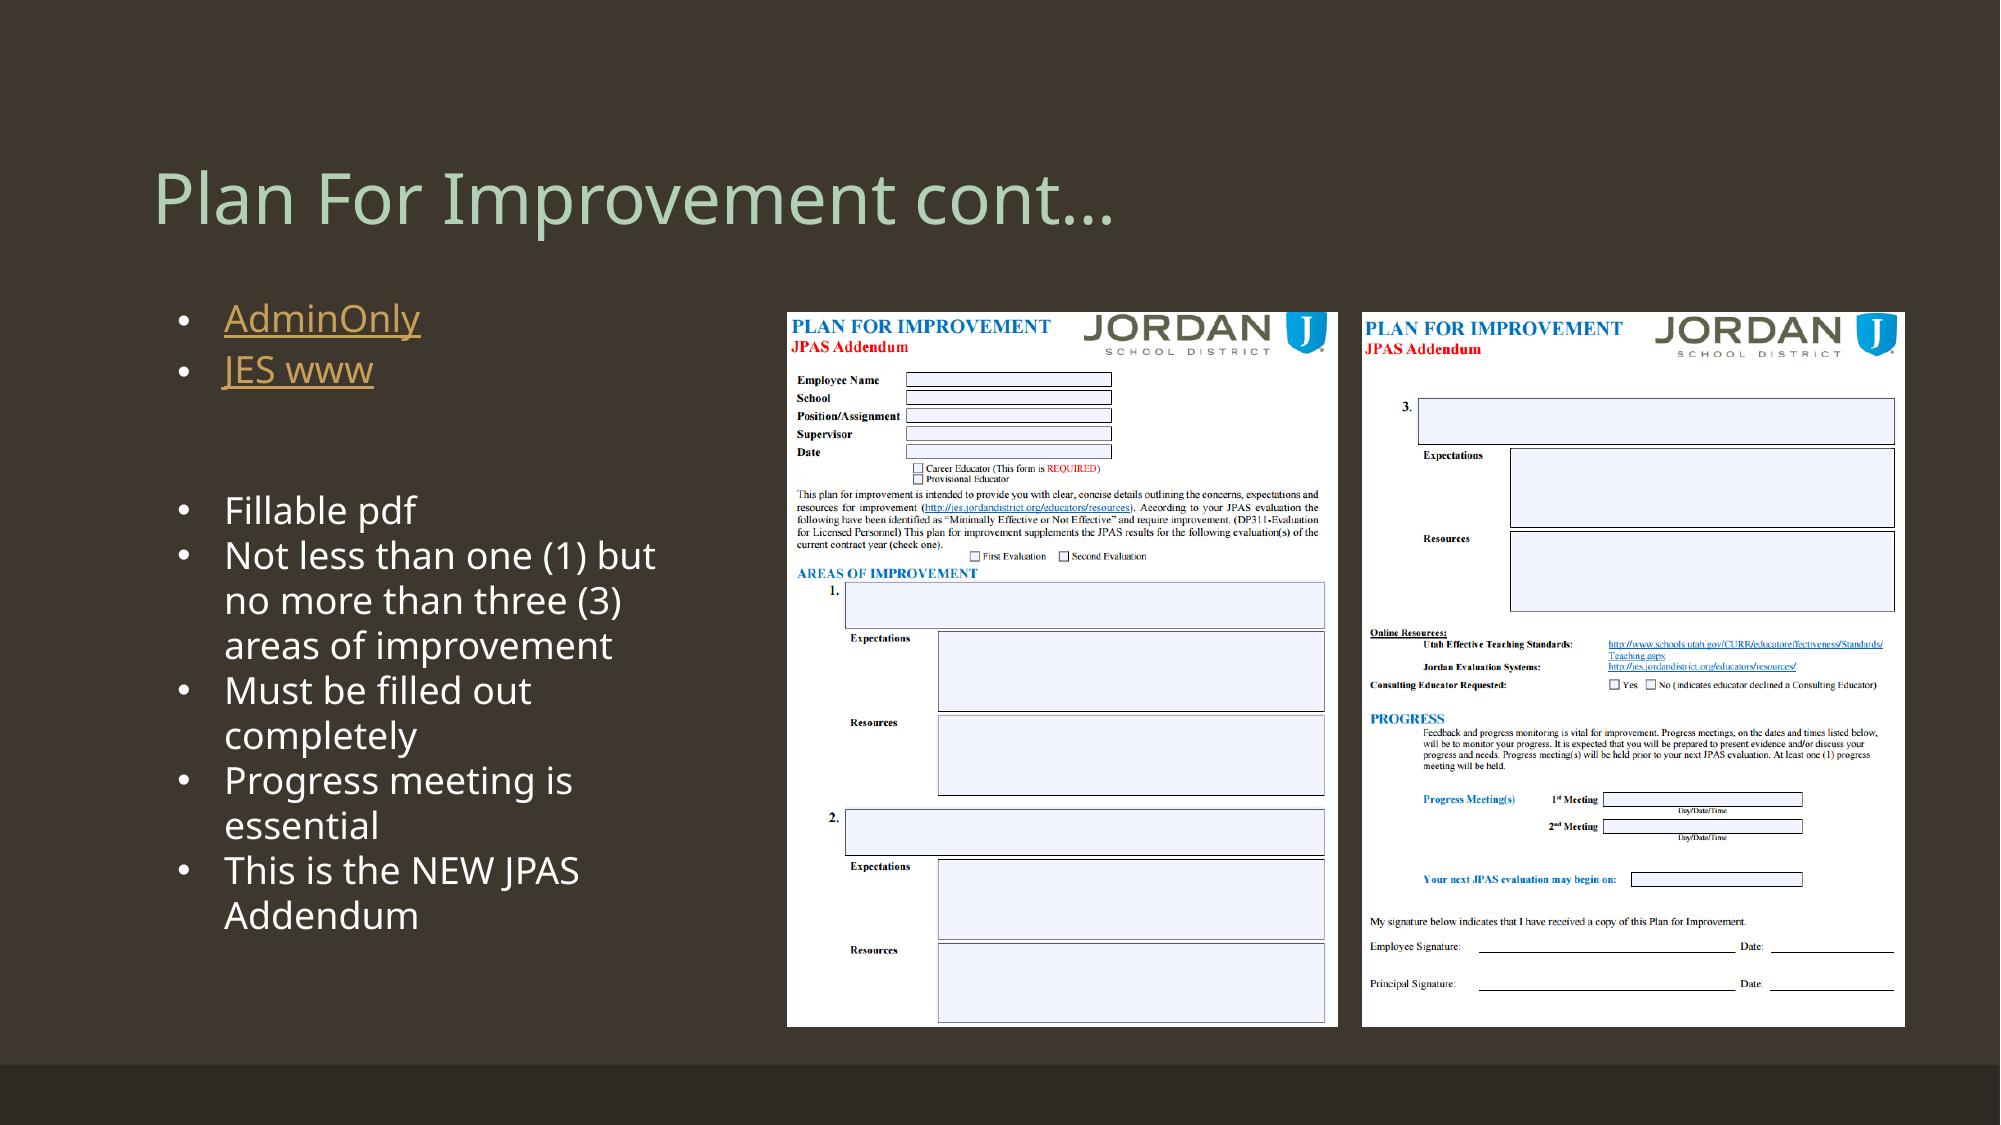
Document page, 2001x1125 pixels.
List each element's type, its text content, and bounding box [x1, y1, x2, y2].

text_box AdminOnly JES www Fillable pdf Not less than one (1) but no more than three (3) areas of improvement Must be filled out completely Progress meeting is essential This is the NEW JPAS Addendum [162, 287, 713, 945]
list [1362, 312, 1905, 1027]
title Plan For Improvement cont… [137, 59, 1863, 248]
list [787, 312, 1338, 1027]
